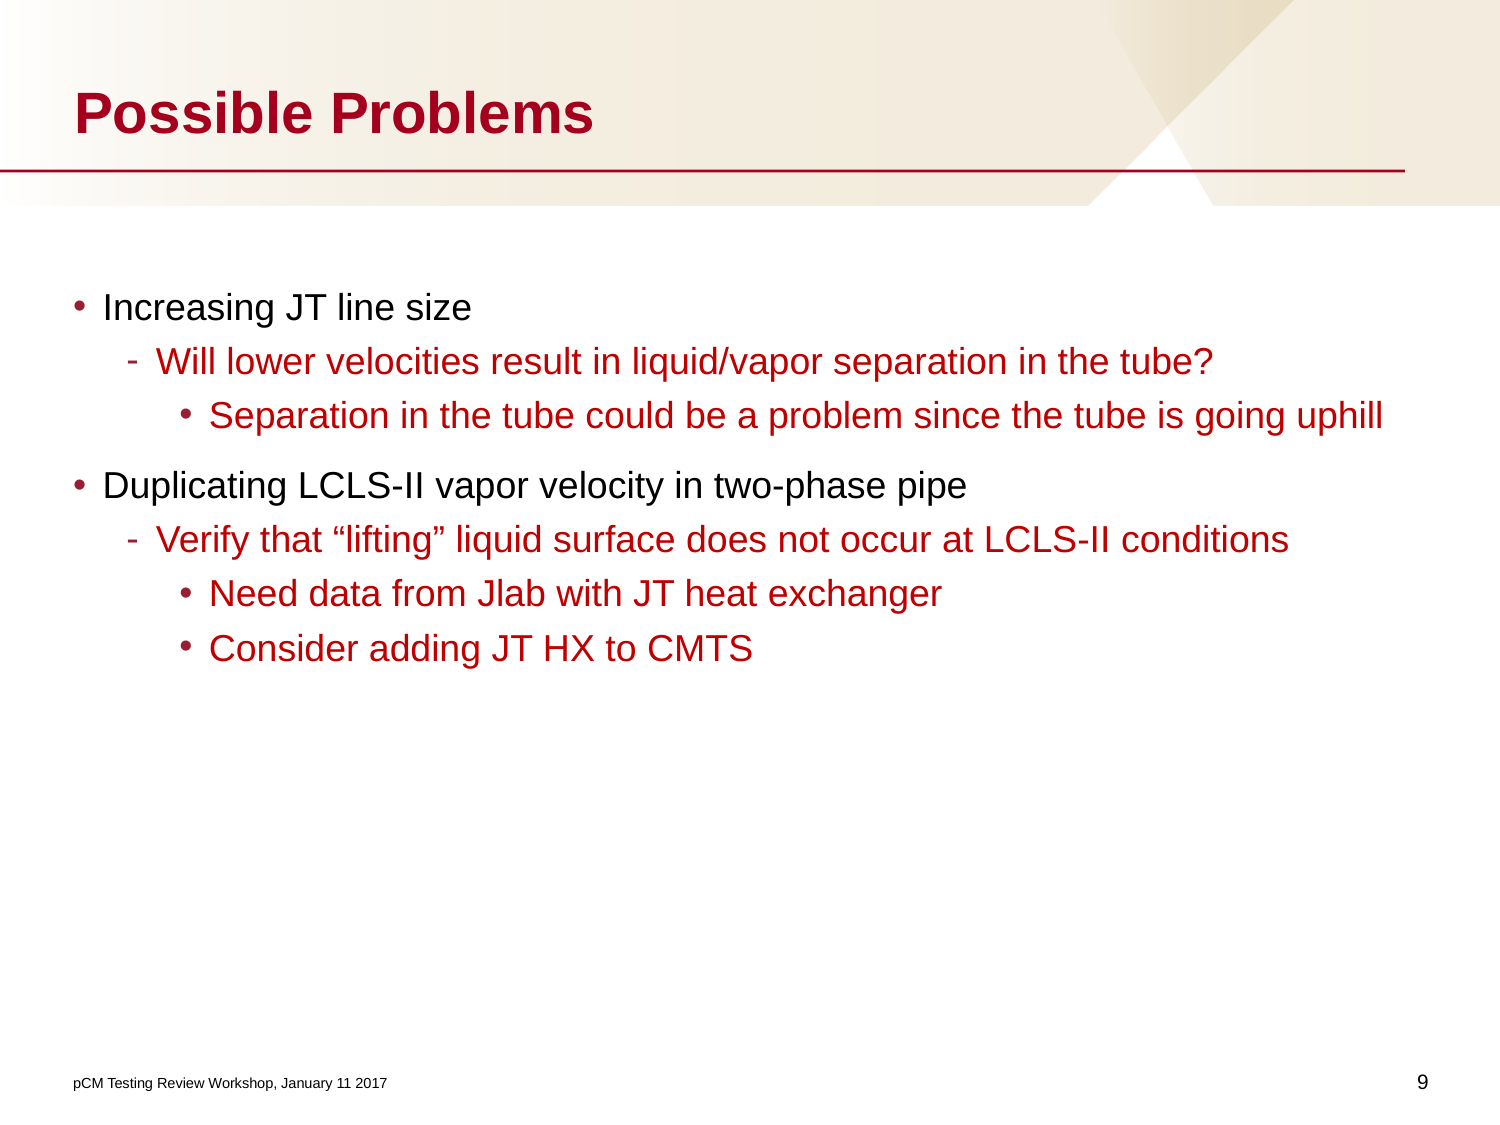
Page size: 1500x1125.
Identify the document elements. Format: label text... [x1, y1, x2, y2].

footer pCM Testing Review Workshop, January 11 2017 [73, 1074, 750, 1125]
list Increasing JT line size Will lower velocities result in liquid/vapor separation in the tube? Separation in the tube could be a problem since the tube is going uphill Duplicating LCLS-II vapor velocity in two-phase pipe Verify that “lifting” liquid surface does not occur at LCLS-II conditions Need data from Jlab with JT heat exchanger Consider adding JT HX to CMTS [73, 273, 1404, 1074]
picture [0, 0, 1500, 206]
slide_number 9 [1405, 1036, 1458, 1125]
title Possible Problems [74, 21, 1404, 145]
